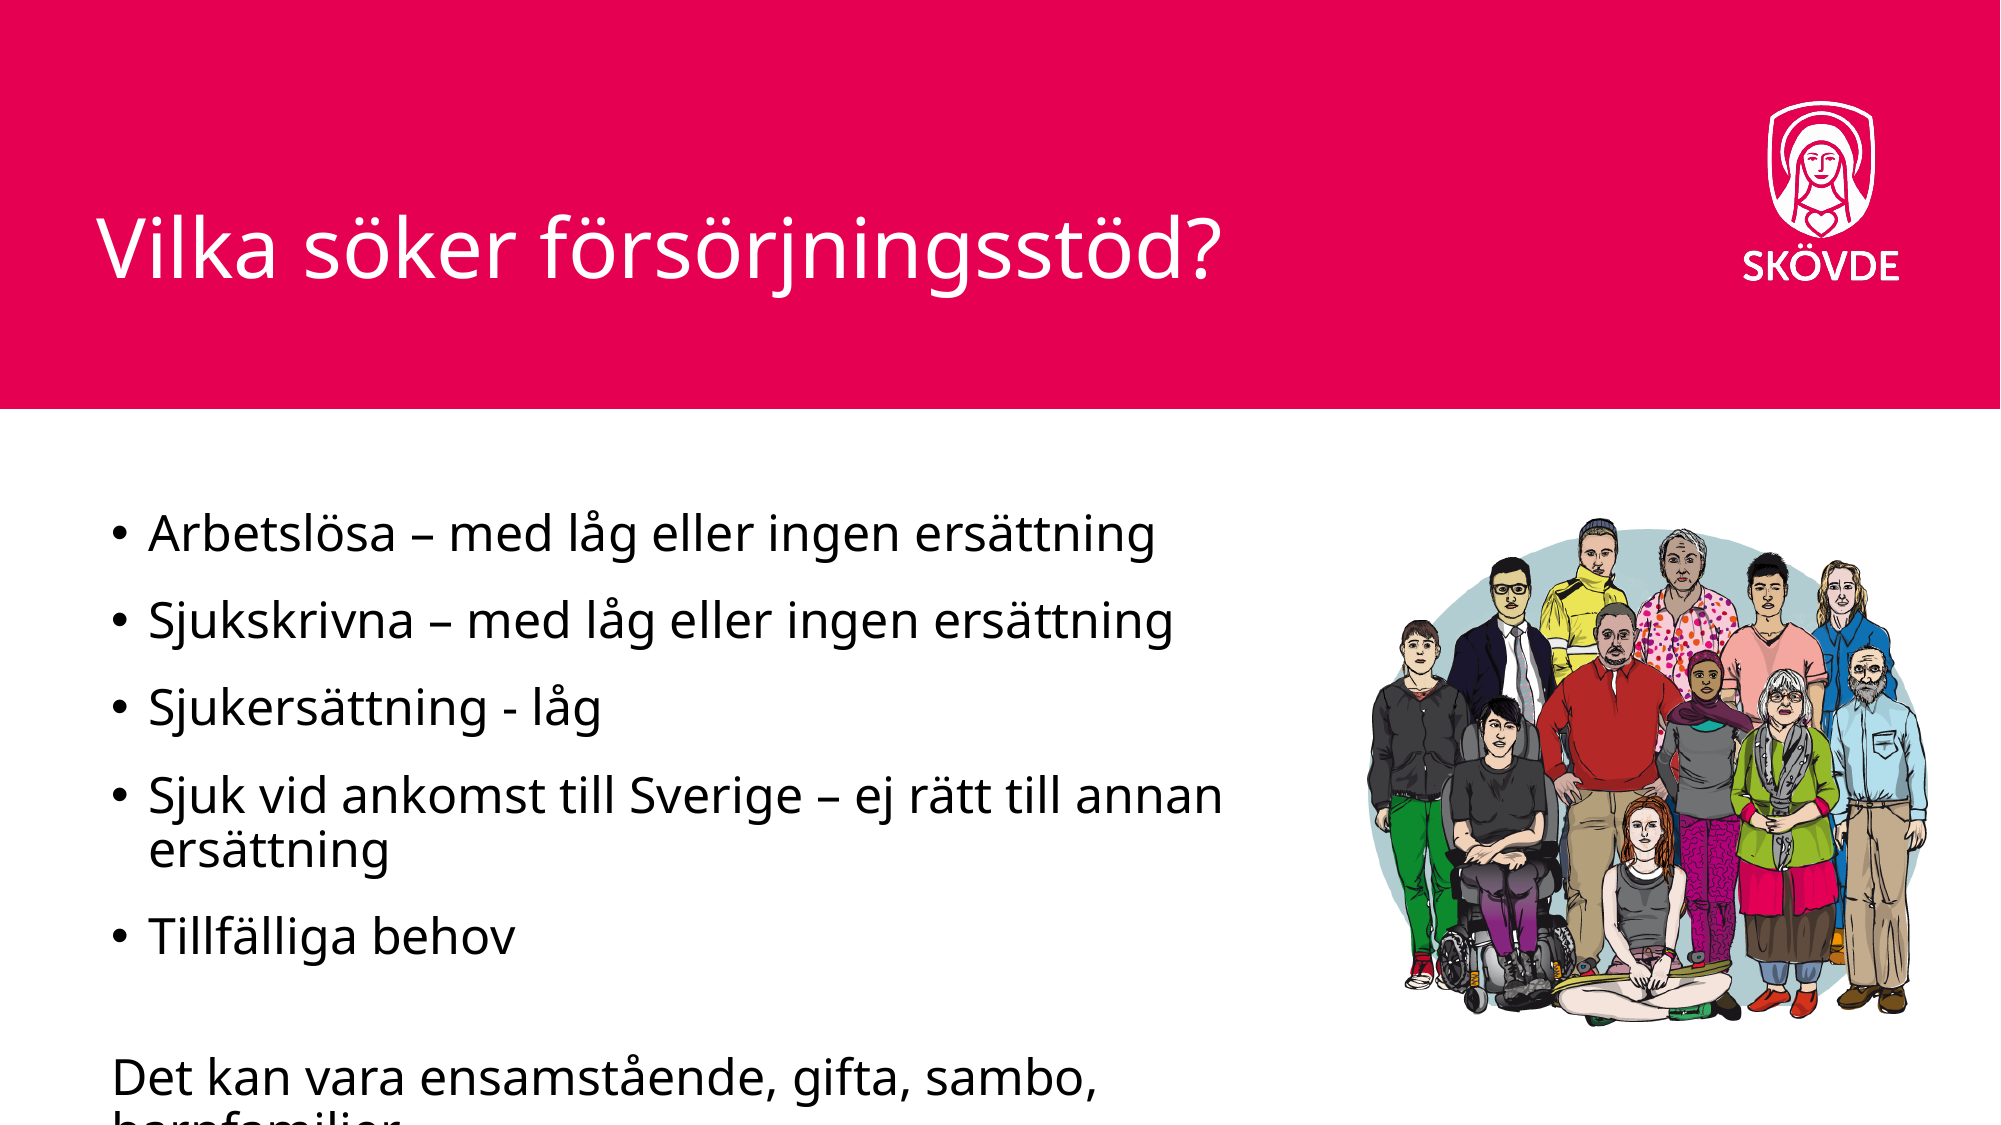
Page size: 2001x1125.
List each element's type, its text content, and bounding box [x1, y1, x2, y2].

picture [1367, 465, 1929, 1027]
title Vilka söker försörjningsstöd? [96, 151, 1402, 296]
list Arbetslösa – med låg eller ingen ersättning Sjukskrivna – med låg eller ingen ersättning Sjukersättning - låg Sjuk vid ankomst till Sverige – ej rätt till annan ersättning Tillfälliga behov Det kan vara ensamstående, gifta, sambo, barnfamiljer [96, 500, 1402, 1087]
picture [1743, 101, 1899, 281]
